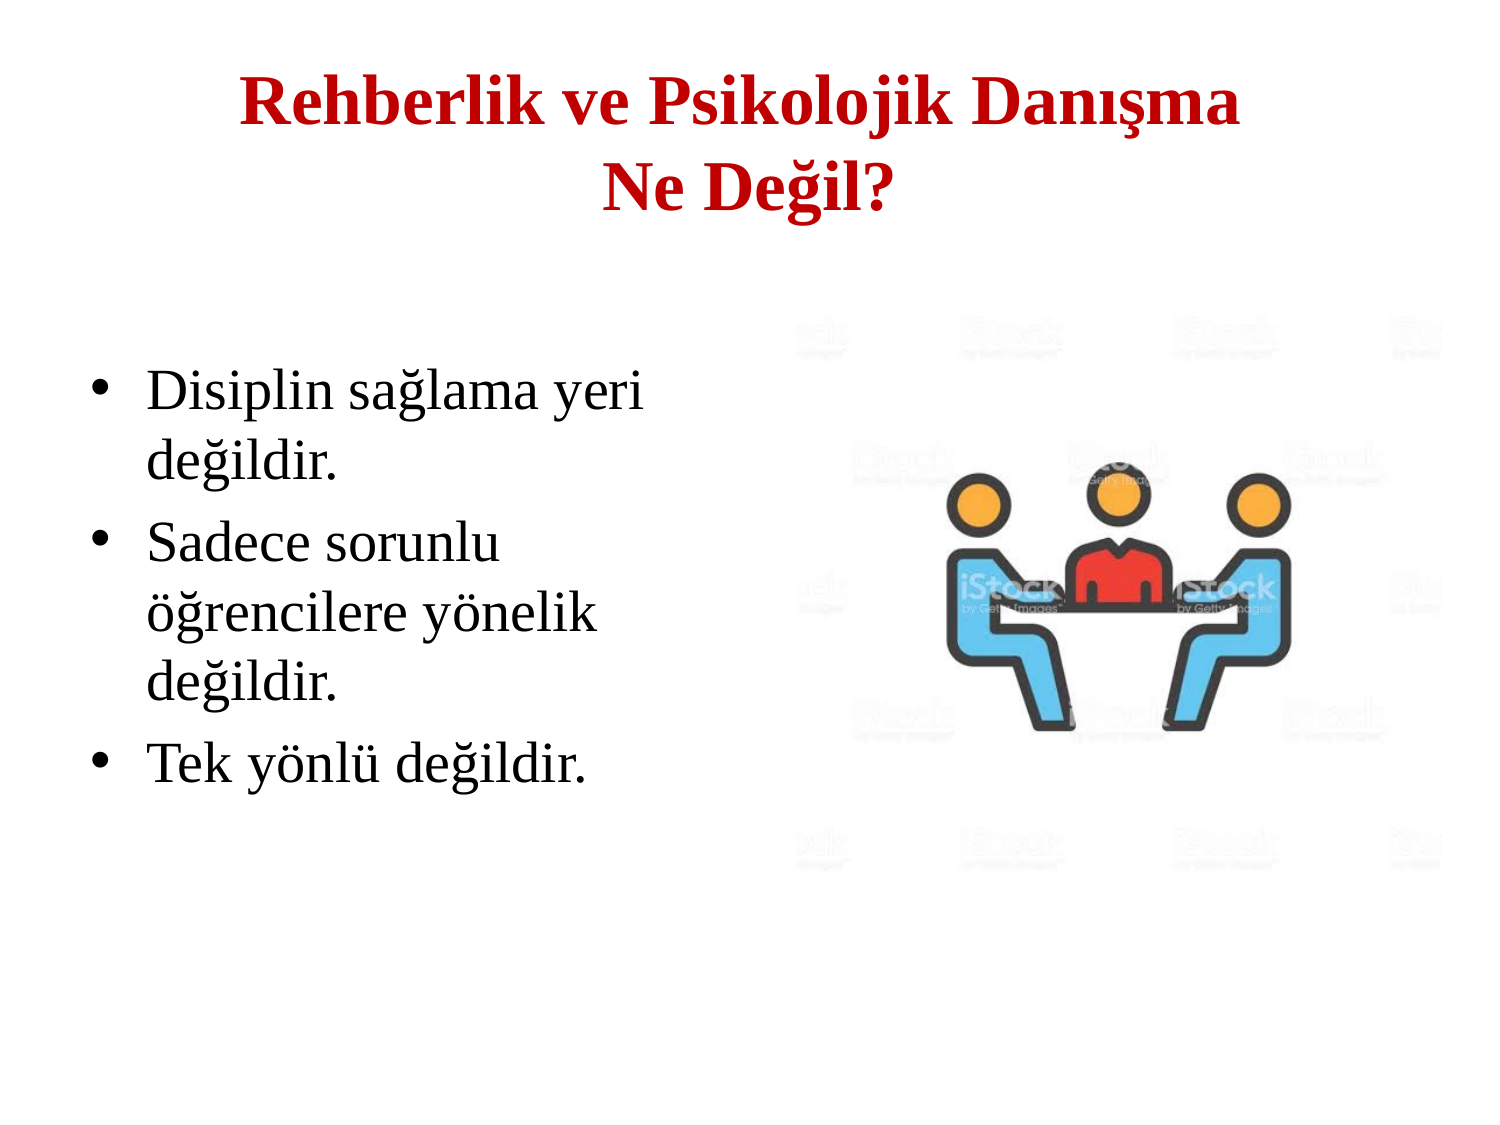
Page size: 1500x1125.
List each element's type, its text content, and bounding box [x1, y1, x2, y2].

picture [796, 269, 1442, 915]
list Disiplin sağlama yeri değildir. Sadece sorunlu öğrencilere yönelik değildir. Tek yönlü değildir. [75, 262, 738, 1005]
title Rehberlik ve Psikolojik Danışma Ne Değil? [75, 45, 1425, 233]
